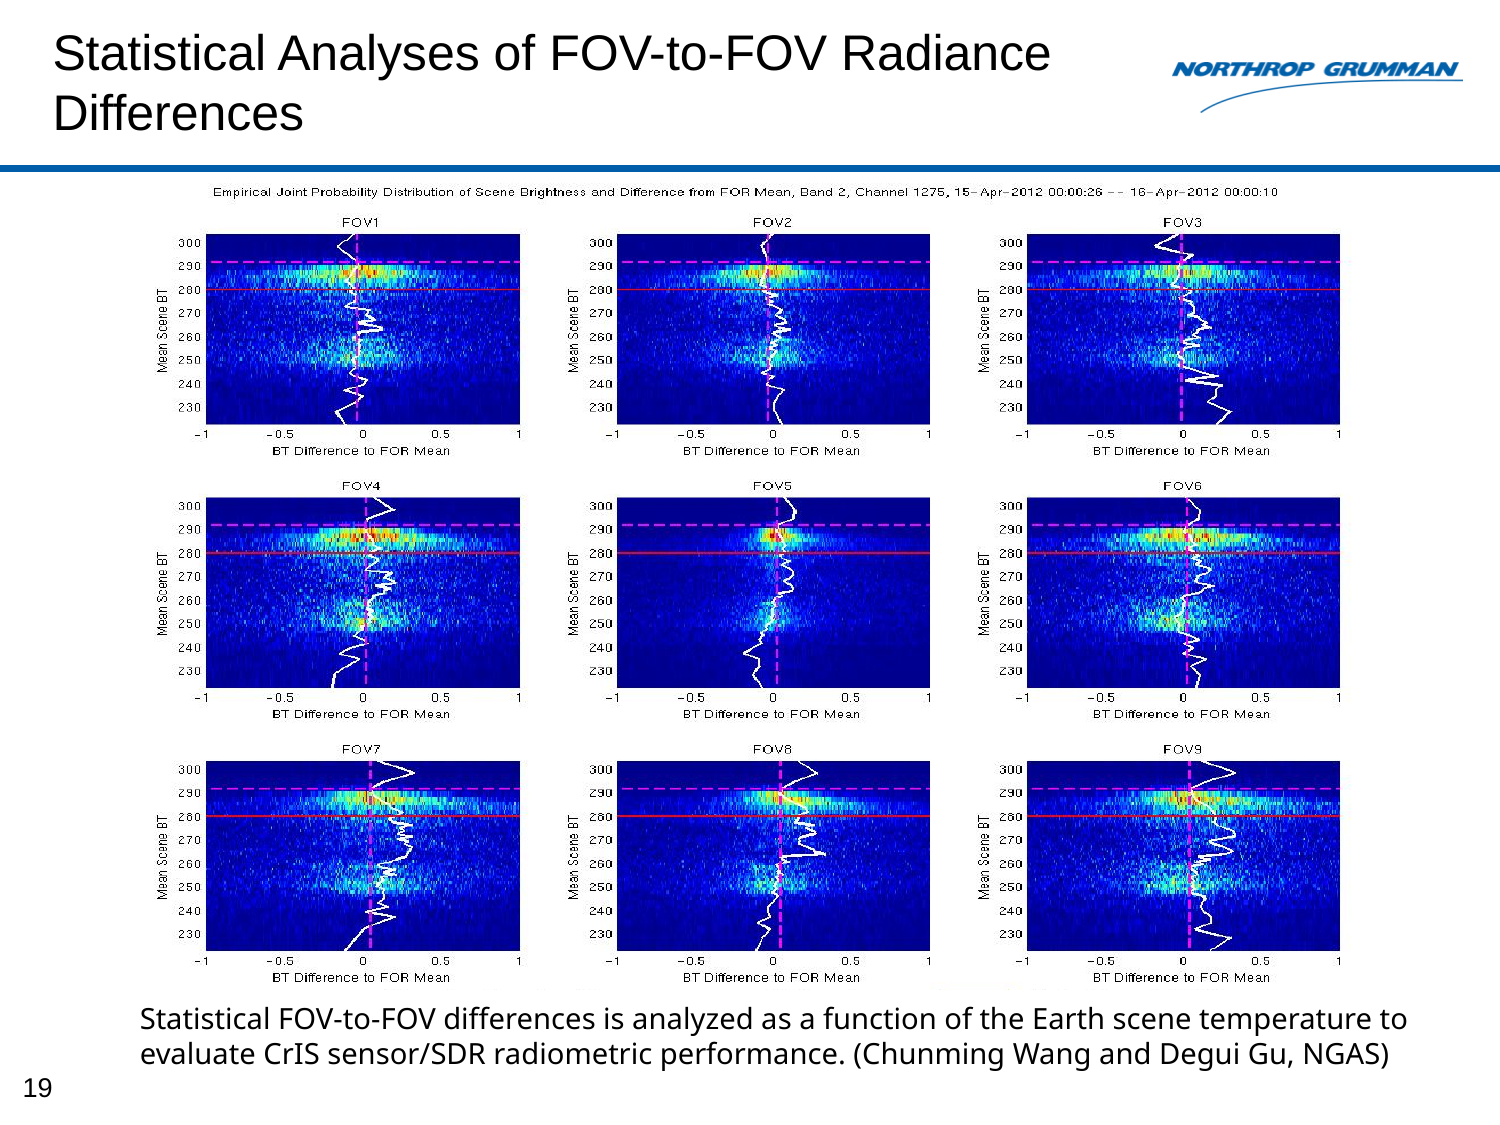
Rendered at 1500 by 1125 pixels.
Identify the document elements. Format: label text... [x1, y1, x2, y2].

picture [1172, 62, 1463, 113]
list Statistical FOV-to-FOV differences is analyzed as a function of the Earth scene temperature to evaluate CrIS sensor/SDR radiometric performance. (Chunming Wang and Degui Gu, NGAS) [94, 992, 1473, 1110]
slide_number 19 [4, 1062, 71, 1112]
picture [143, 179, 1362, 990]
title Statistical Analyses of FOV-to-FOV Radiance Differences [37, 11, 1138, 150]
